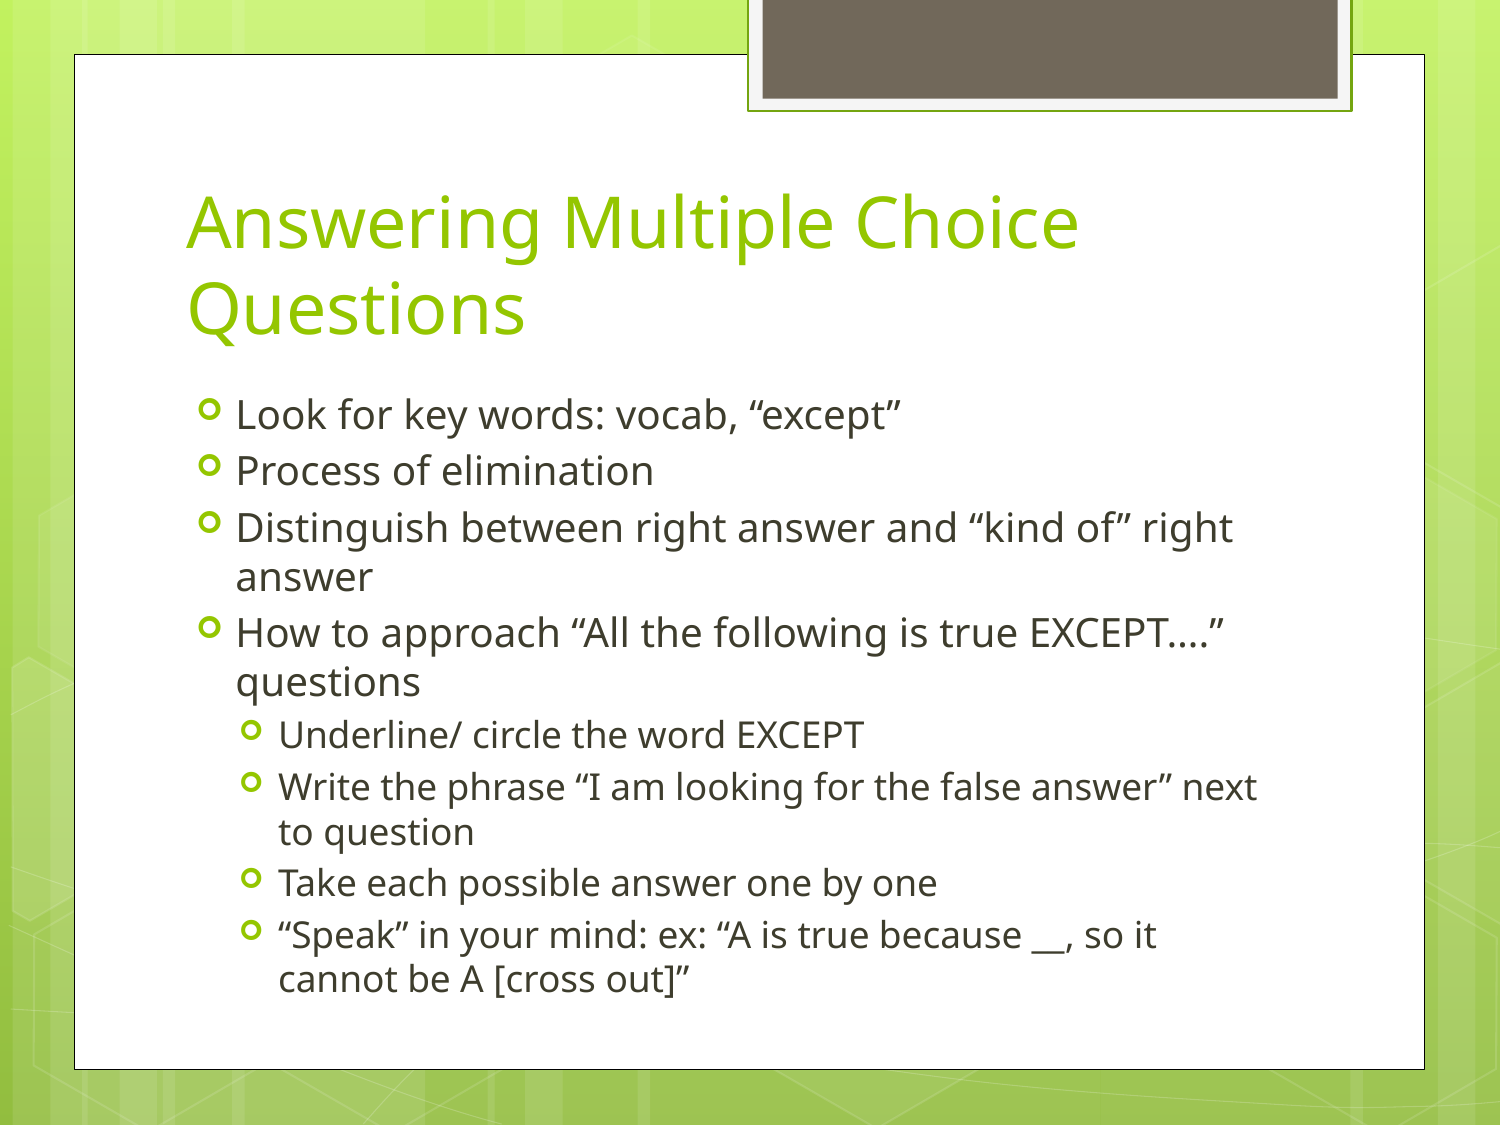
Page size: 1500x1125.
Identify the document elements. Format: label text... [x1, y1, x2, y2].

title Answering Multiple Choice Questions [171, 168, 1324, 357]
list Look for key words: vocab, “except” Process of elimination Distinguish between right answer and “kind of” right answer How to approach “All the following is true EXCEPT….” questions Underline/ circle the word EXCEPT Write the phrase “I am looking for the false answer” next to question Take each possible answer one by one “Speak” in your mind: ex: “A is true because __, so it cannot be A [cross out]” [171, 381, 1283, 1013]
